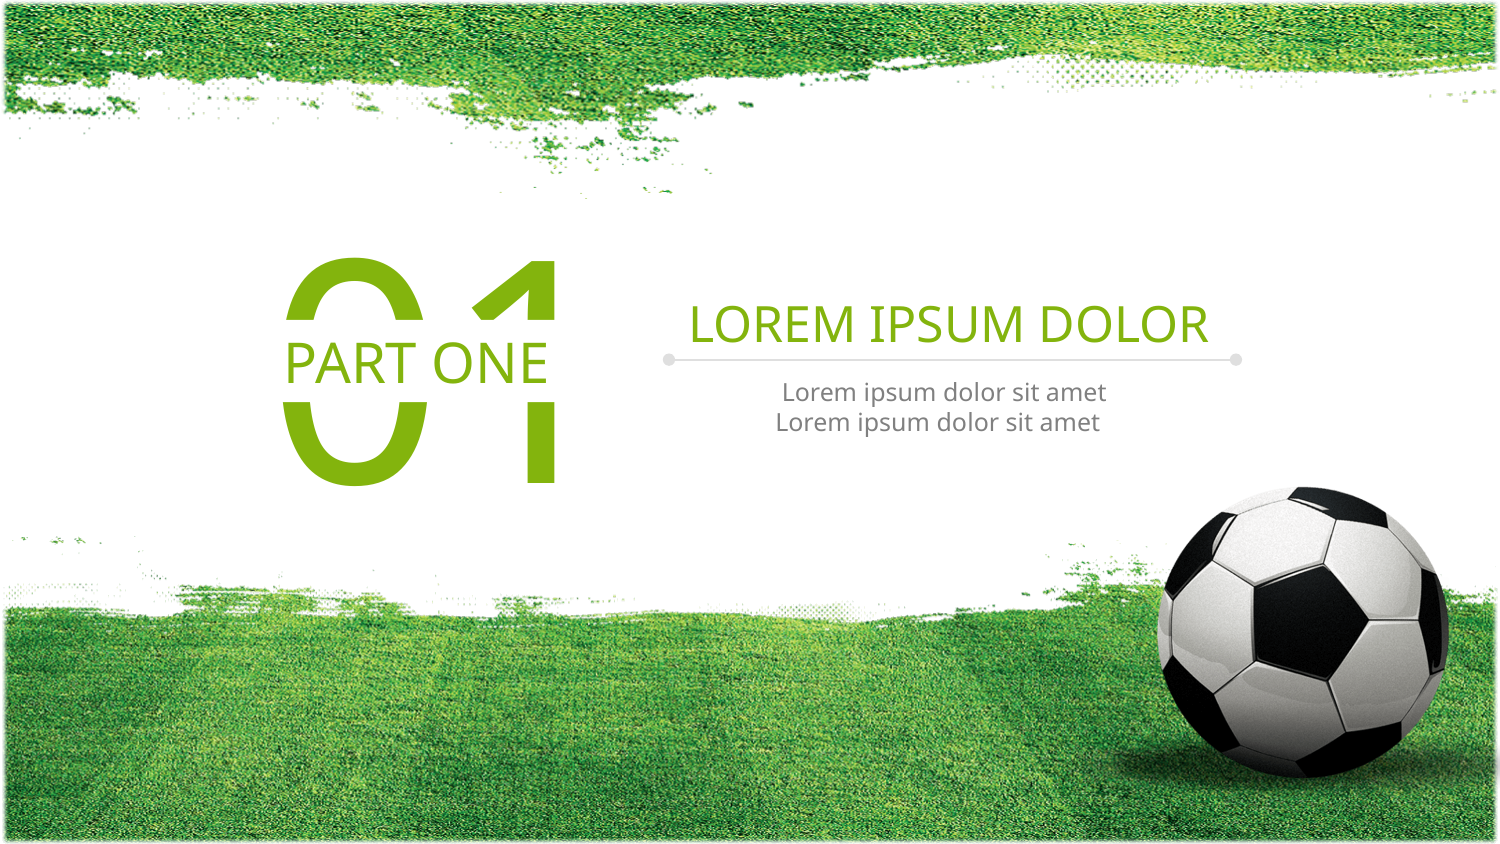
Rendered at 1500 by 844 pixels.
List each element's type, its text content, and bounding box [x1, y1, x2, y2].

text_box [1060, 486, 1500, 813]
text_box LOREM IPSUM DOLOR [662, 271, 1236, 359]
text_box PART ONE [180, 319, 659, 403]
picture [0, 536, 1500, 844]
picture [0, 0, 1500, 199]
text_box 01 [185, 199, 704, 368]
text_box Lorem ipsum dolor sit amet Lorem ipsum dolor sit amet [658, 368, 1231, 456]
text_box 01 [185, 403, 704, 536]
